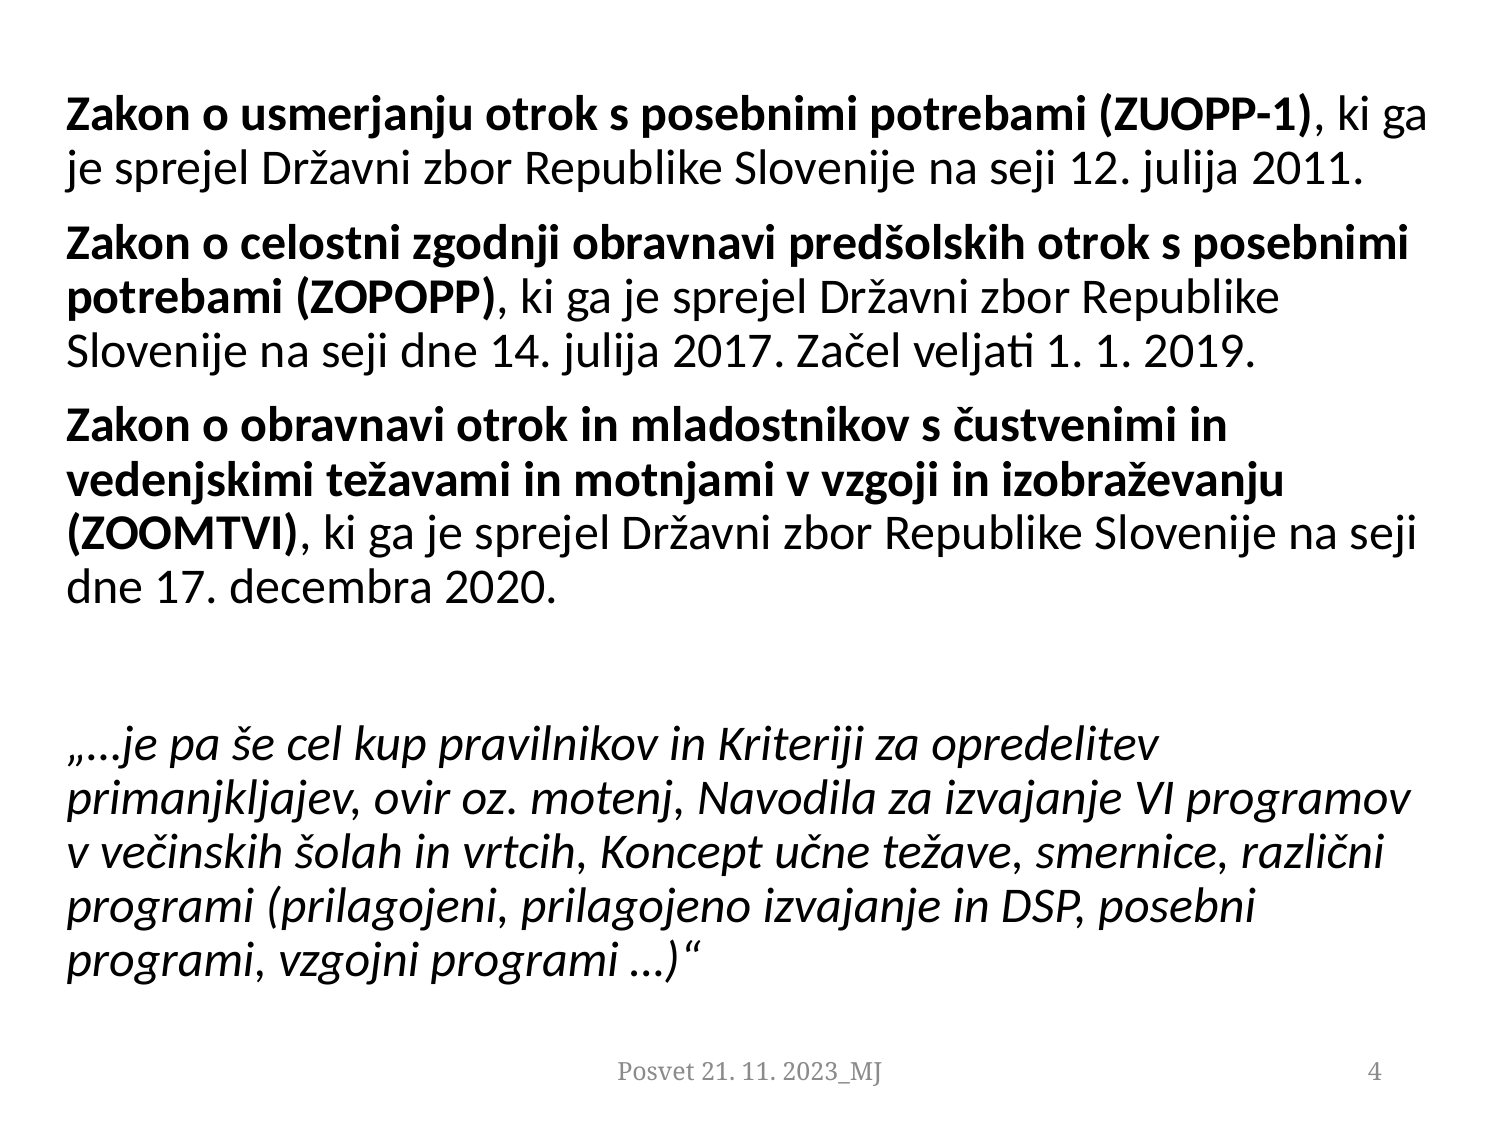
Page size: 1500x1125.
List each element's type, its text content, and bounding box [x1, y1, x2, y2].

list Zakon o usmerjanju otrok s posebnimi potrebami (ZUOPP-1), ki ga je sprejel Državni zbor Republike Slovenije na seji 12. julija 2011. Zakon o celostni zgodnji obravnavi predšolskih otrok s posebnimi potrebami (ZOPOPP), ki ga je sprejel Državni zbor Republike Slovenije na seji dne 14. julija 2017. Začel veljati 1. 1. 2019. Zakon o obravnavi otrok in mladostnikov s čustvenimi in vedenjskimi težavami in motnjami v vzgoji in izobraževanju (ZOOMTVI), ki ga je sprejel Državni zbor Republike Slovenije na seji dne 17. decembra 2020. „…je pa še cel kup pravilnikov in Kriteriji za opredelitev primanjkljajev, ovir oz. motenj, Navodila za izvajanje VI programov v večinskih šolah in vrtcih, Koncept učne težave, smernice, različni programi (prilagojeni, prilagojeno izvajanje in DSP, posebni programi, vzgojni programi …)“ [51, 79, 1449, 1073]
footer Posvet 21. 11. 2023_MJ [496, 1042, 1004, 1103]
slide_number 4 [1059, 1042, 1397, 1103]
